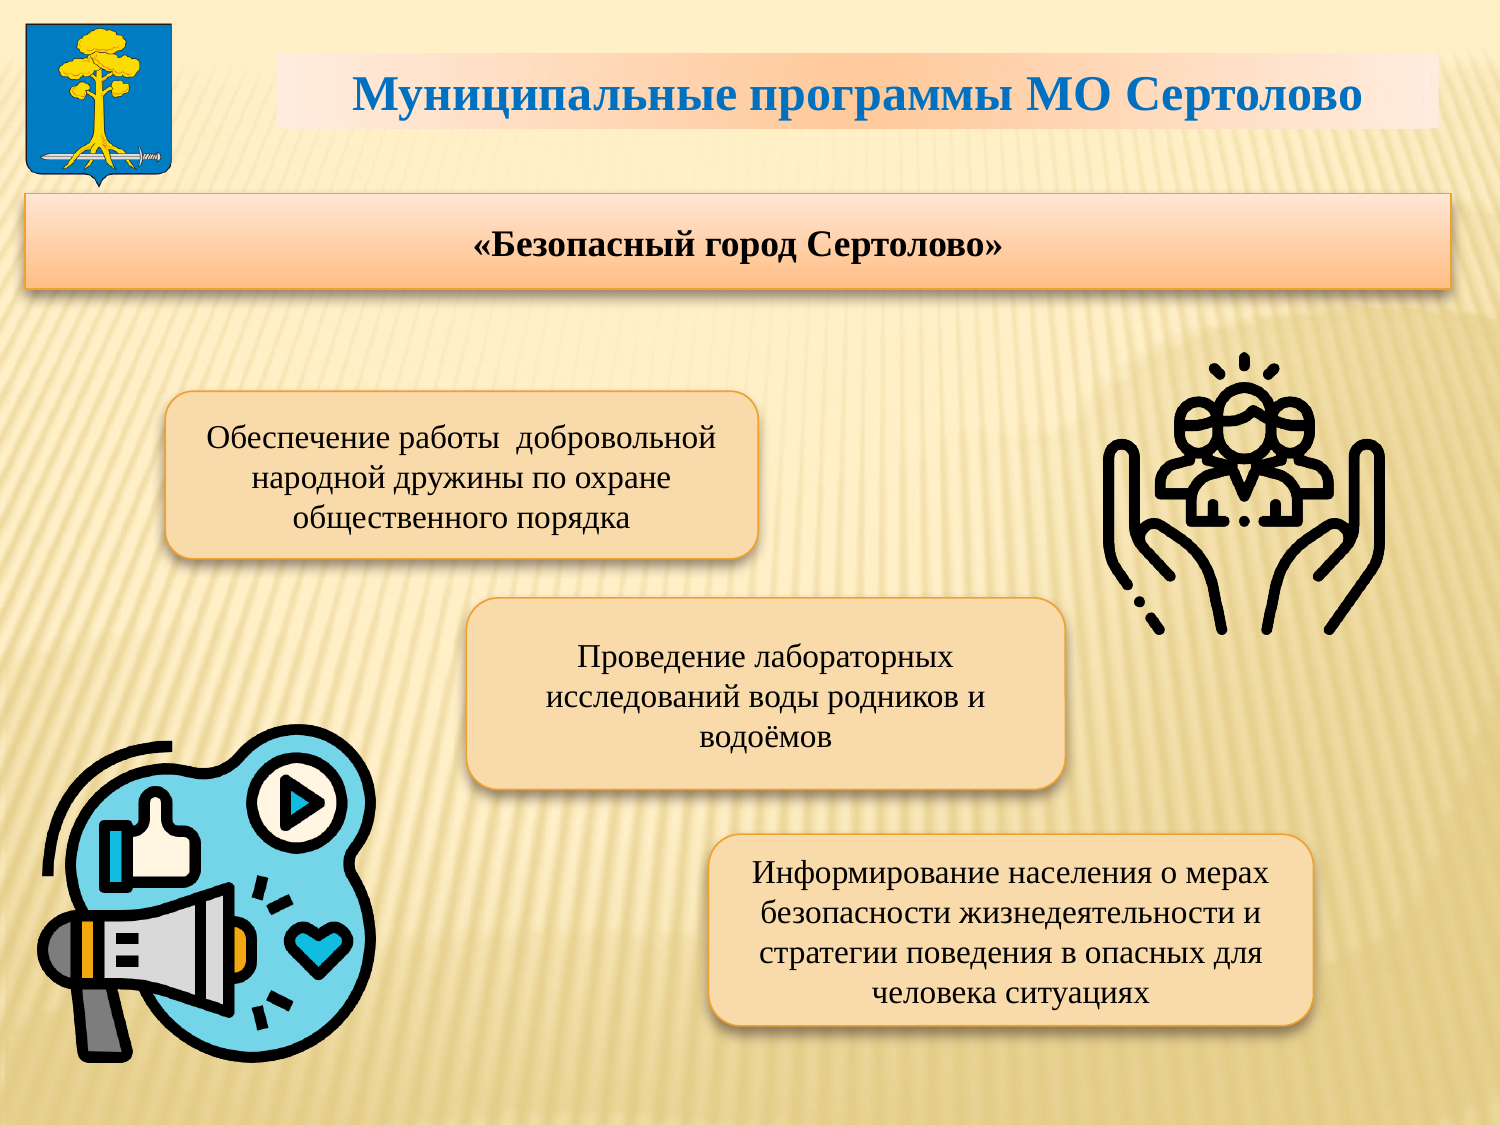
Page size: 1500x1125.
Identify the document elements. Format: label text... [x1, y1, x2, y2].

text_box Информирование населения о мерах безопасности жизнедеятельности и стратегии поведения в опасных для человека ситуациях [707, 833, 1315, 1027]
text_box Обеспечение работы добровольной народной дружины по охране общественного порядка [164, 390, 760, 560]
text_box «Безопасный город Сертолово» [24, 193, 1452, 290]
picture [24, 711, 387, 1074]
text_box Проведение лабораторных исследований воды родников и водоёмов [465, 597, 1067, 791]
picture [1103, 352, 1386, 635]
picture [24, 23, 173, 188]
text_box Муниципальные программы МО Сертолово [276, 53, 1439, 129]
